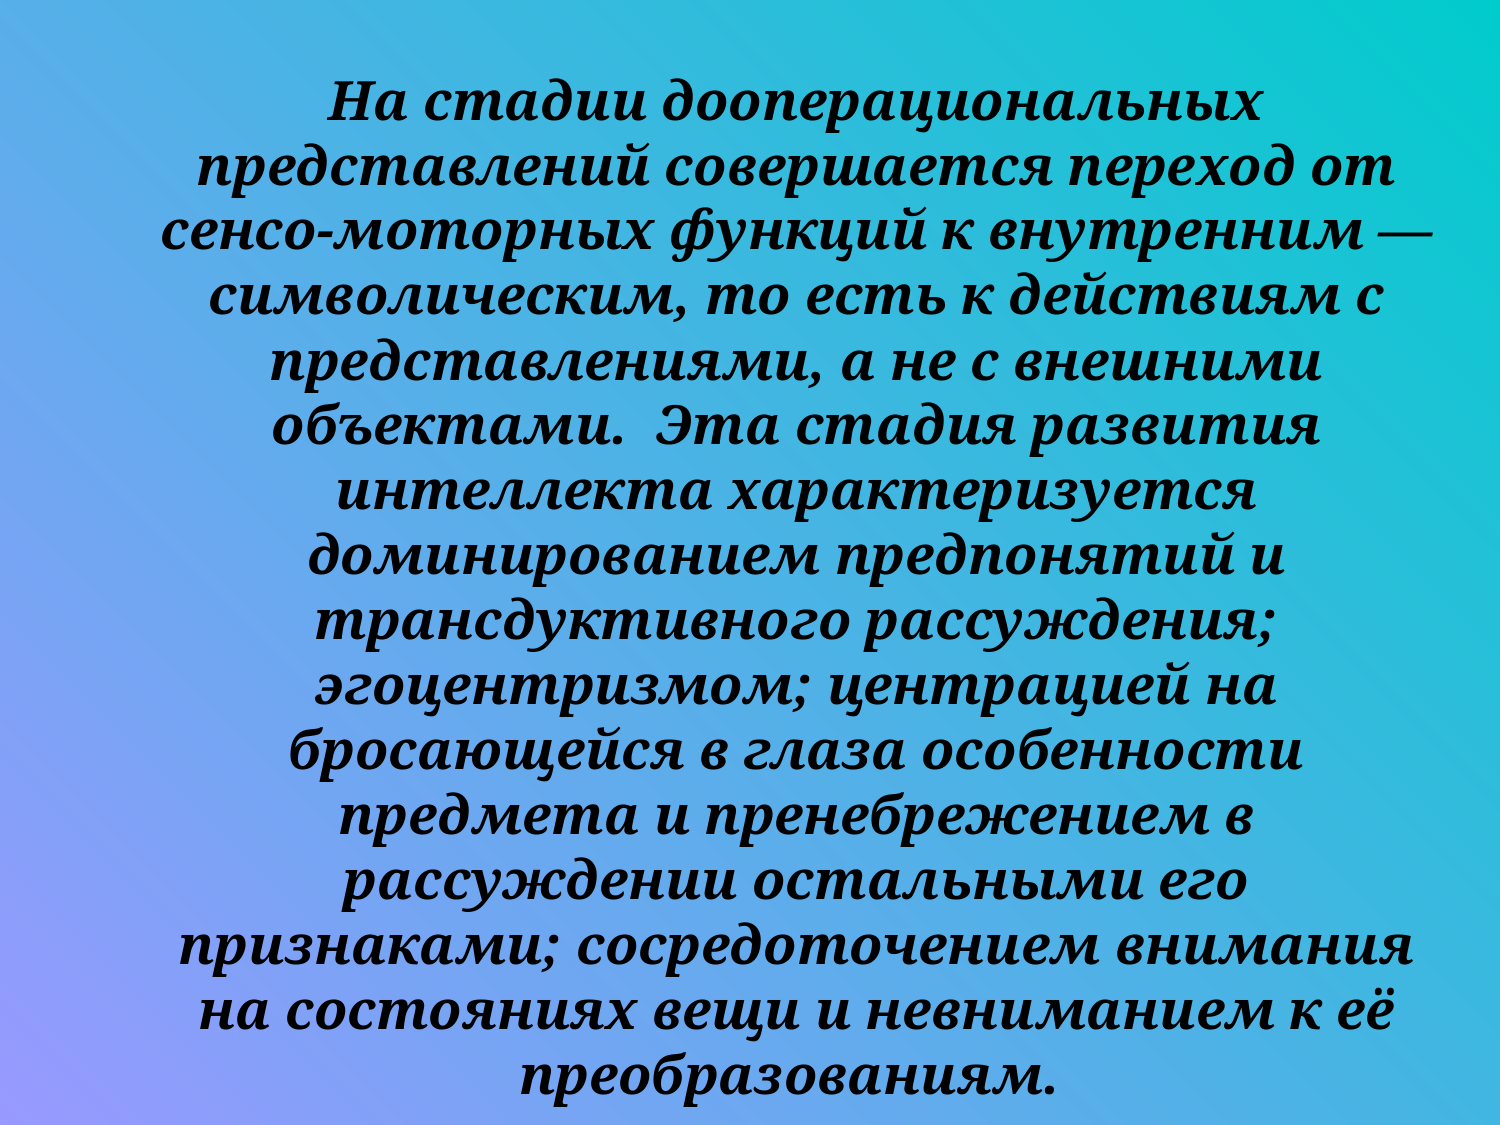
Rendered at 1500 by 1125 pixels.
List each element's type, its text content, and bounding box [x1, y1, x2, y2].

text_box На стадии дооперациональных представлений совершается переход от сенсо-моторных функций к внутренним — символическим, то есть к действиям с представлениями, а не с внешними объектами. Эта стадия развития интеллекта характеризуется доминированием предпонятий и трансдуктивного рассуждения; эгоцентризмом; центрацией на бросающейся в глаза особенности предмета и пренебрежением в рассуждении остальными его признаками; сосредоточением внимания на состояниях вещи и невниманием к её преобразованиям. [140, 58, 1454, 1113]
